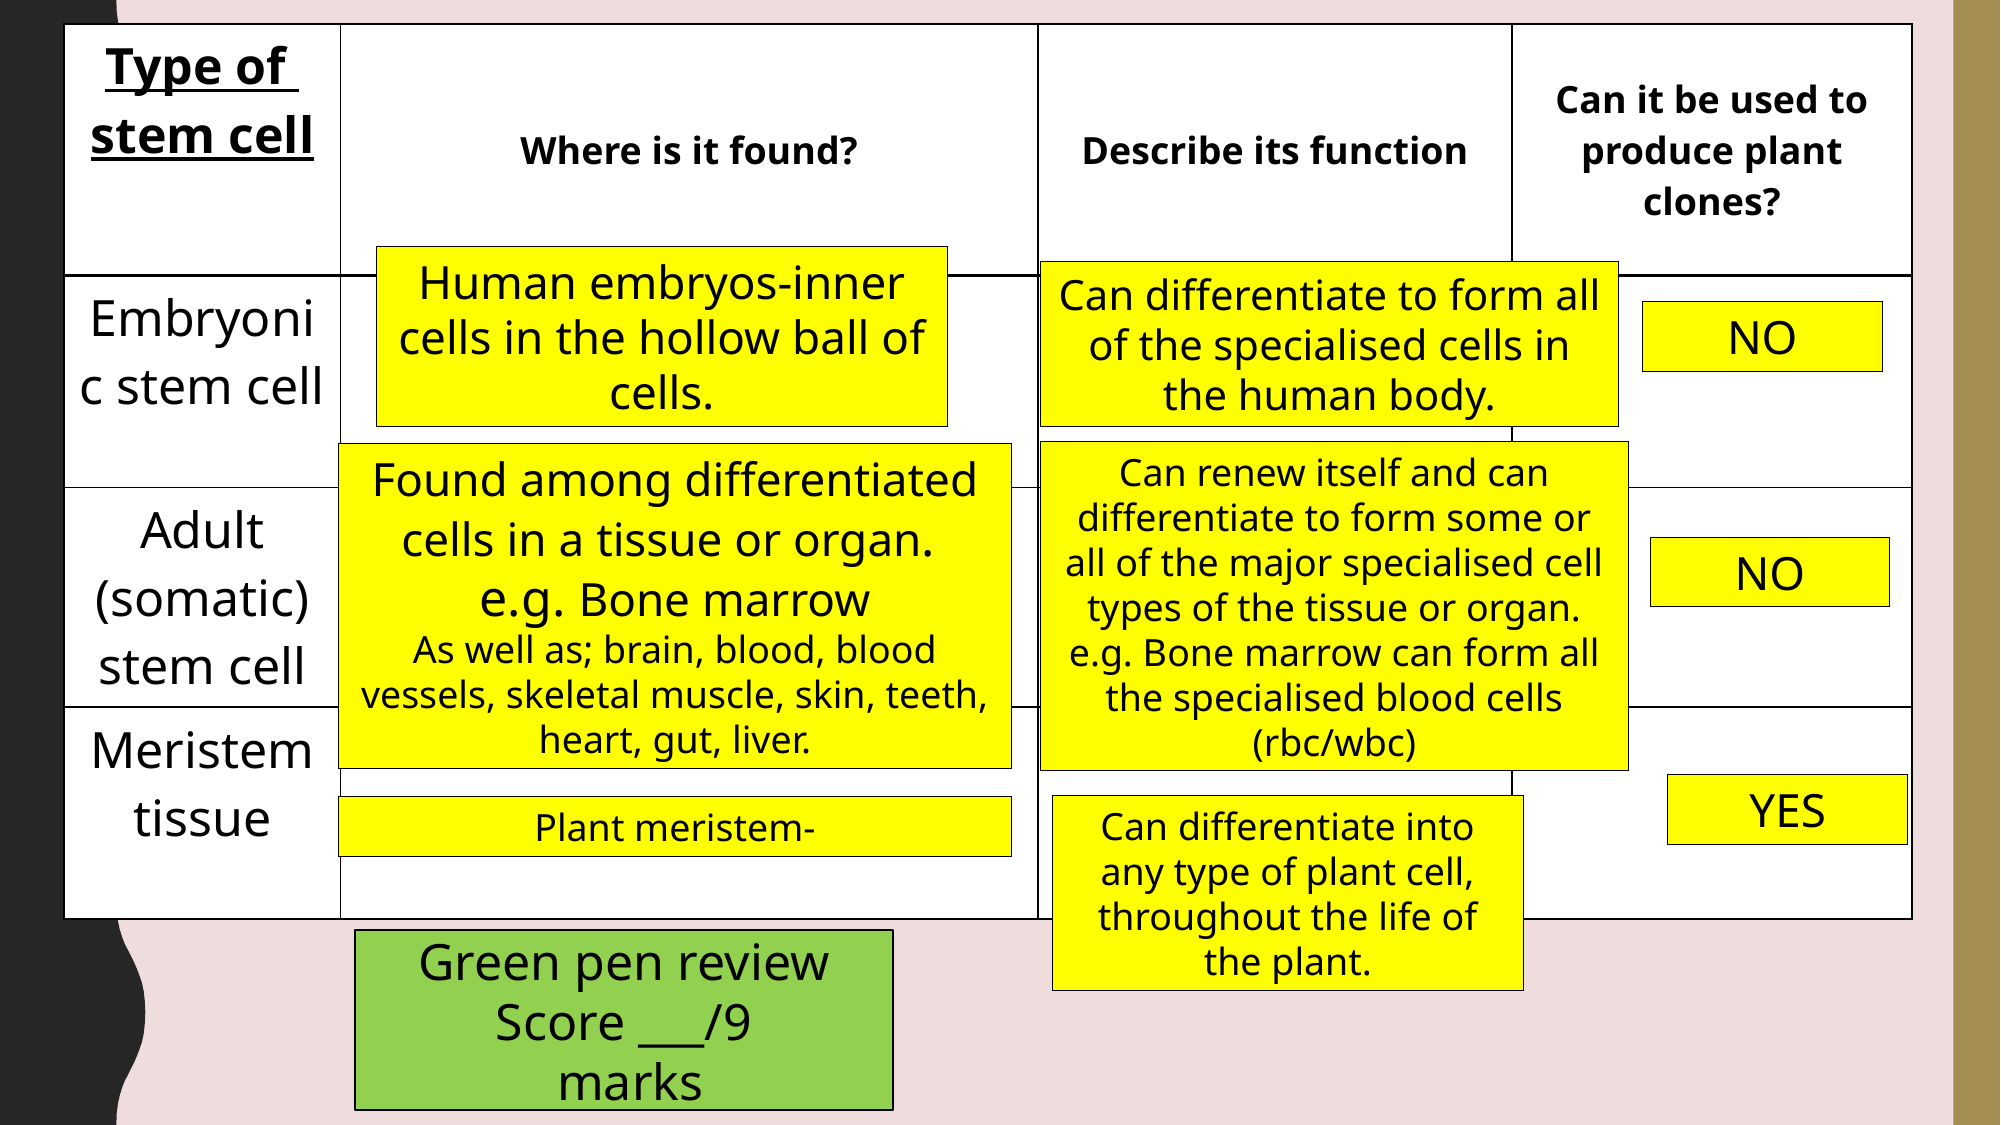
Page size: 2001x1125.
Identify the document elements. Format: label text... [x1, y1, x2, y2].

text_box Can differentiate to form all of the specialised cells in the human body. [1040, 261, 1619, 427]
table_cell [1629, 488, 1911, 706]
text_box Plant meristem- [338, 796, 1012, 857]
text_box YES [1667, 774, 1908, 845]
text_box Can differentiate into any type of plant cell, throughout the life of the plant. [1052, 795, 1524, 991]
table_cell [1039, 277, 1511, 487]
text_box NO [1642, 301, 1883, 372]
table_cell [1513, 277, 1911, 487]
table_cell Adult (somatic) stem cell [65, 488, 338, 706]
text_box Found among differentiated cells in a tissue or organ. e.g. Bone marrow As well as; brain, blood, blood vessels, skeletal muscle, skin, teeth, heart, gut, liver. [338, 443, 1012, 769]
table_cell [1039, 708, 1511, 918]
table_header Can it be used to produce plant clones? [1513, 25, 1911, 274]
table_header Where is it found? [341, 25, 1037, 274]
table_cell [1513, 708, 1911, 918]
text_box Green pen review Score ___/9 marks [354, 929, 894, 1111]
text_box Can renew itself and can differentiate to form some or all of the major specialised cell types of the tissue or organ. e.g. Bone marrow can form all the specialised blood cells (rbc/wbc) [1040, 441, 1629, 771]
text_box NO [1650, 537, 1890, 607]
table_header Describe its function [1039, 25, 1511, 274]
table_header Type of stem cell [65, 25, 340, 274]
table_cell Embryonic stem cell [65, 277, 340, 487]
table_cell [341, 708, 1037, 918]
table_cell Meristem tissue [65, 708, 340, 918]
table_cell [1012, 488, 1037, 706]
table_cell [341, 277, 1037, 487]
text_box Human embryos-inner cells in the hollow ball of cells. [376, 246, 948, 427]
